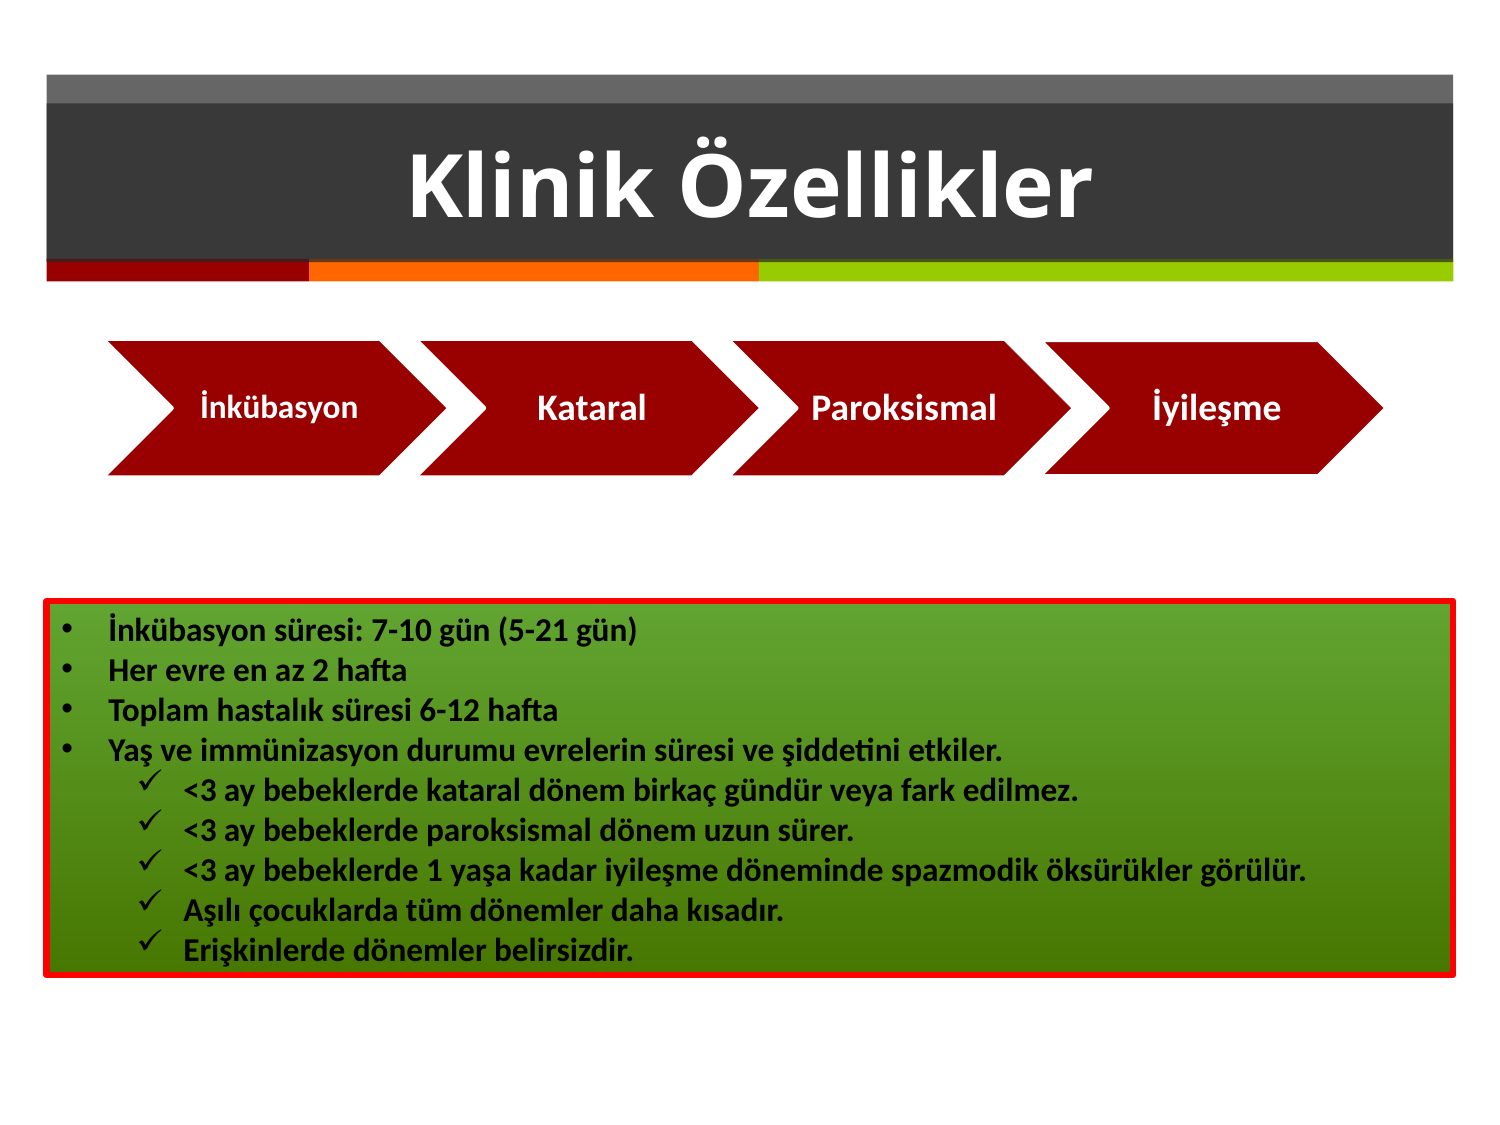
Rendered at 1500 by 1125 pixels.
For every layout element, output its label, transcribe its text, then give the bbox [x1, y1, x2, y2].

title Klinik Özellikler [46, 103, 1454, 263]
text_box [101, 228, 1388, 588]
text_box İnkübasyon süresi: 7-10 gün (5-21 gün) Her evre en az 2 hafta Toplam hastalık süresi 6-12 hafta Yaş ve immünizasyon durumu evrelerin süresi ve şiddetini etkiler. <3 ay bebeklerde kataral dönem birkaç gündür veya fark edilmez. <3 ay bebeklerde paroksismal dönem uzun sürer. <3 ay bebeklerde 1 yaşa kadar iyileşme döneminde spazmodik öksürükler görülür. Aşılı çocuklarda tüm dönemler daha kısadır. Erişkinlerde dönemler belirsizdir. [46, 600, 1454, 976]
